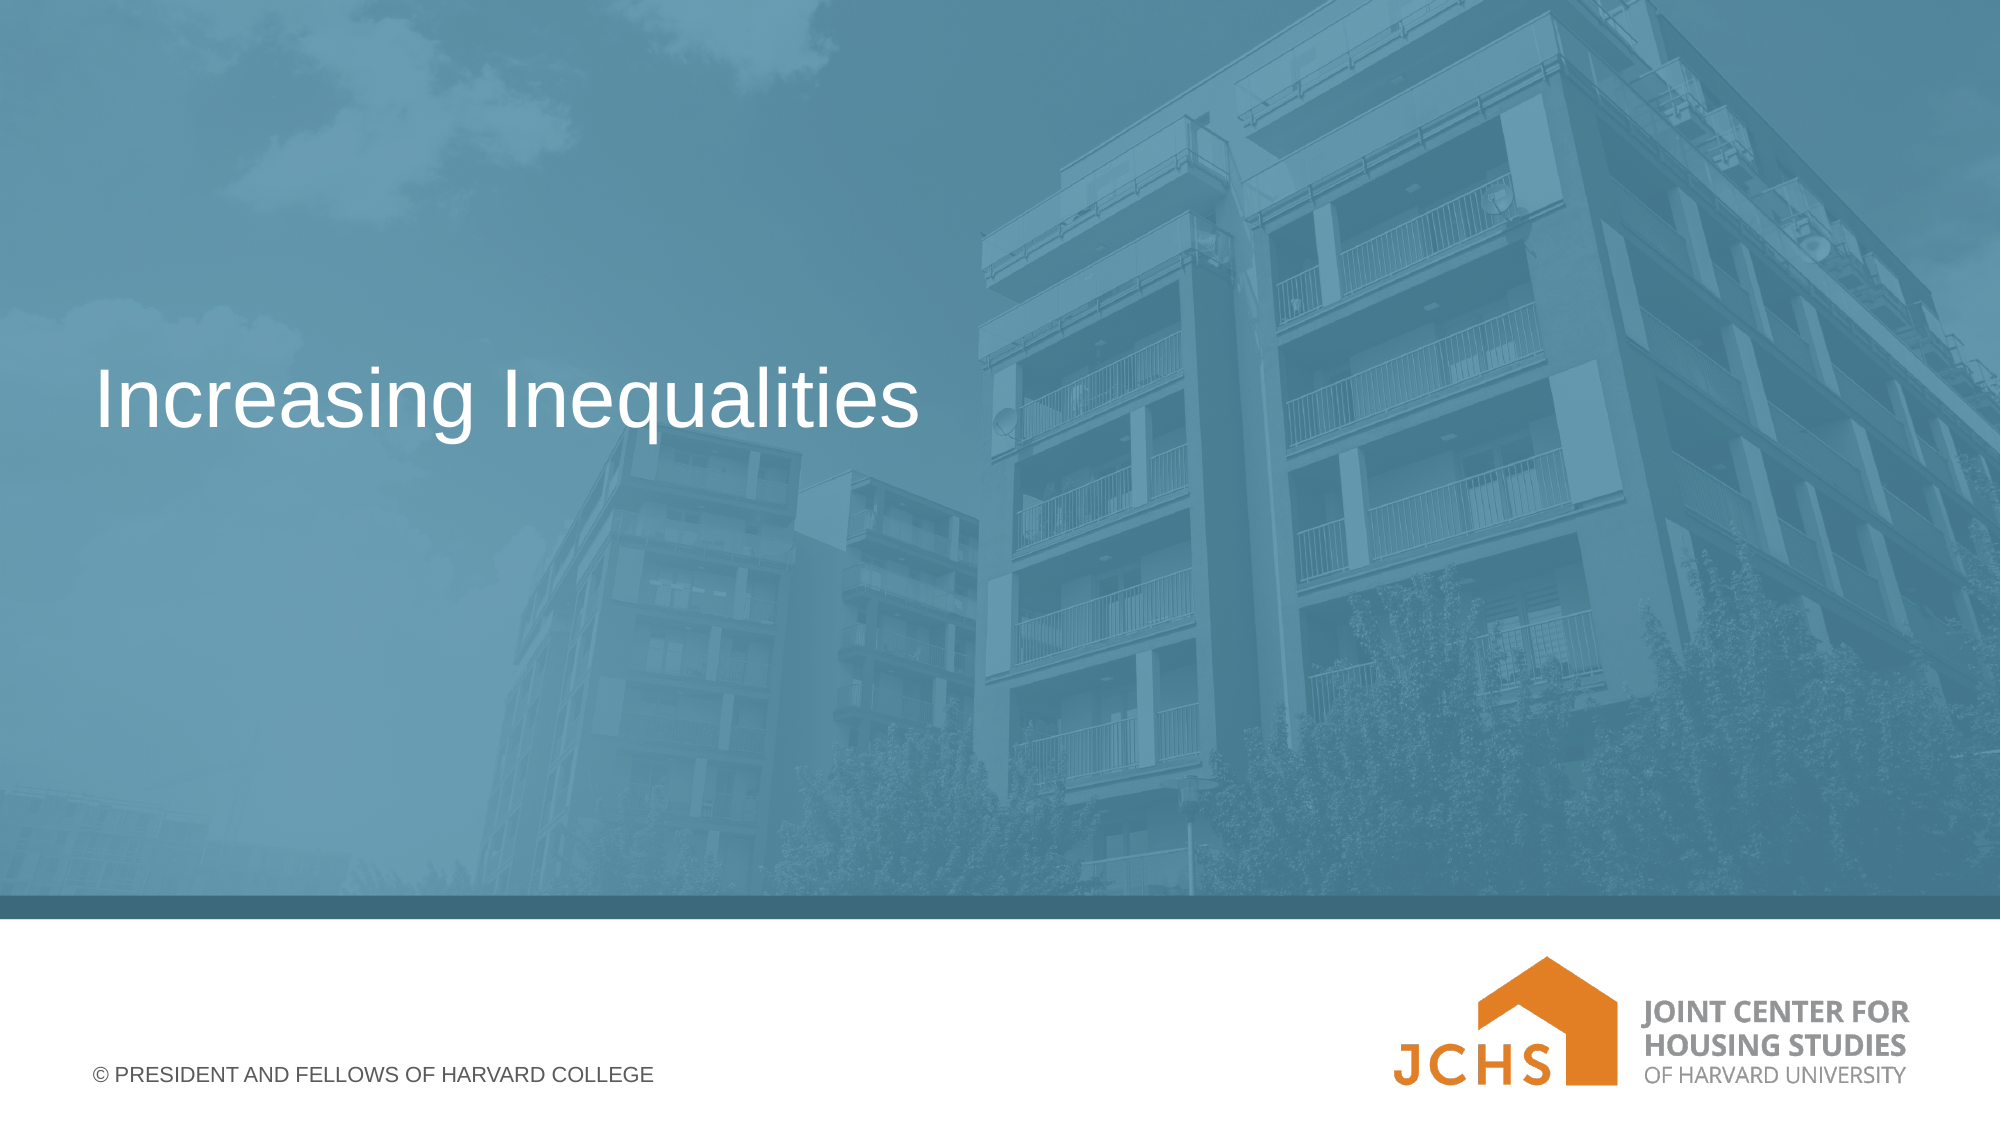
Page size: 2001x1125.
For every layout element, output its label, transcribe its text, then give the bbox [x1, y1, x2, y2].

title Increasing Inequalities [78, 190, 1579, 454]
picture [1365, 934, 1955, 1108]
